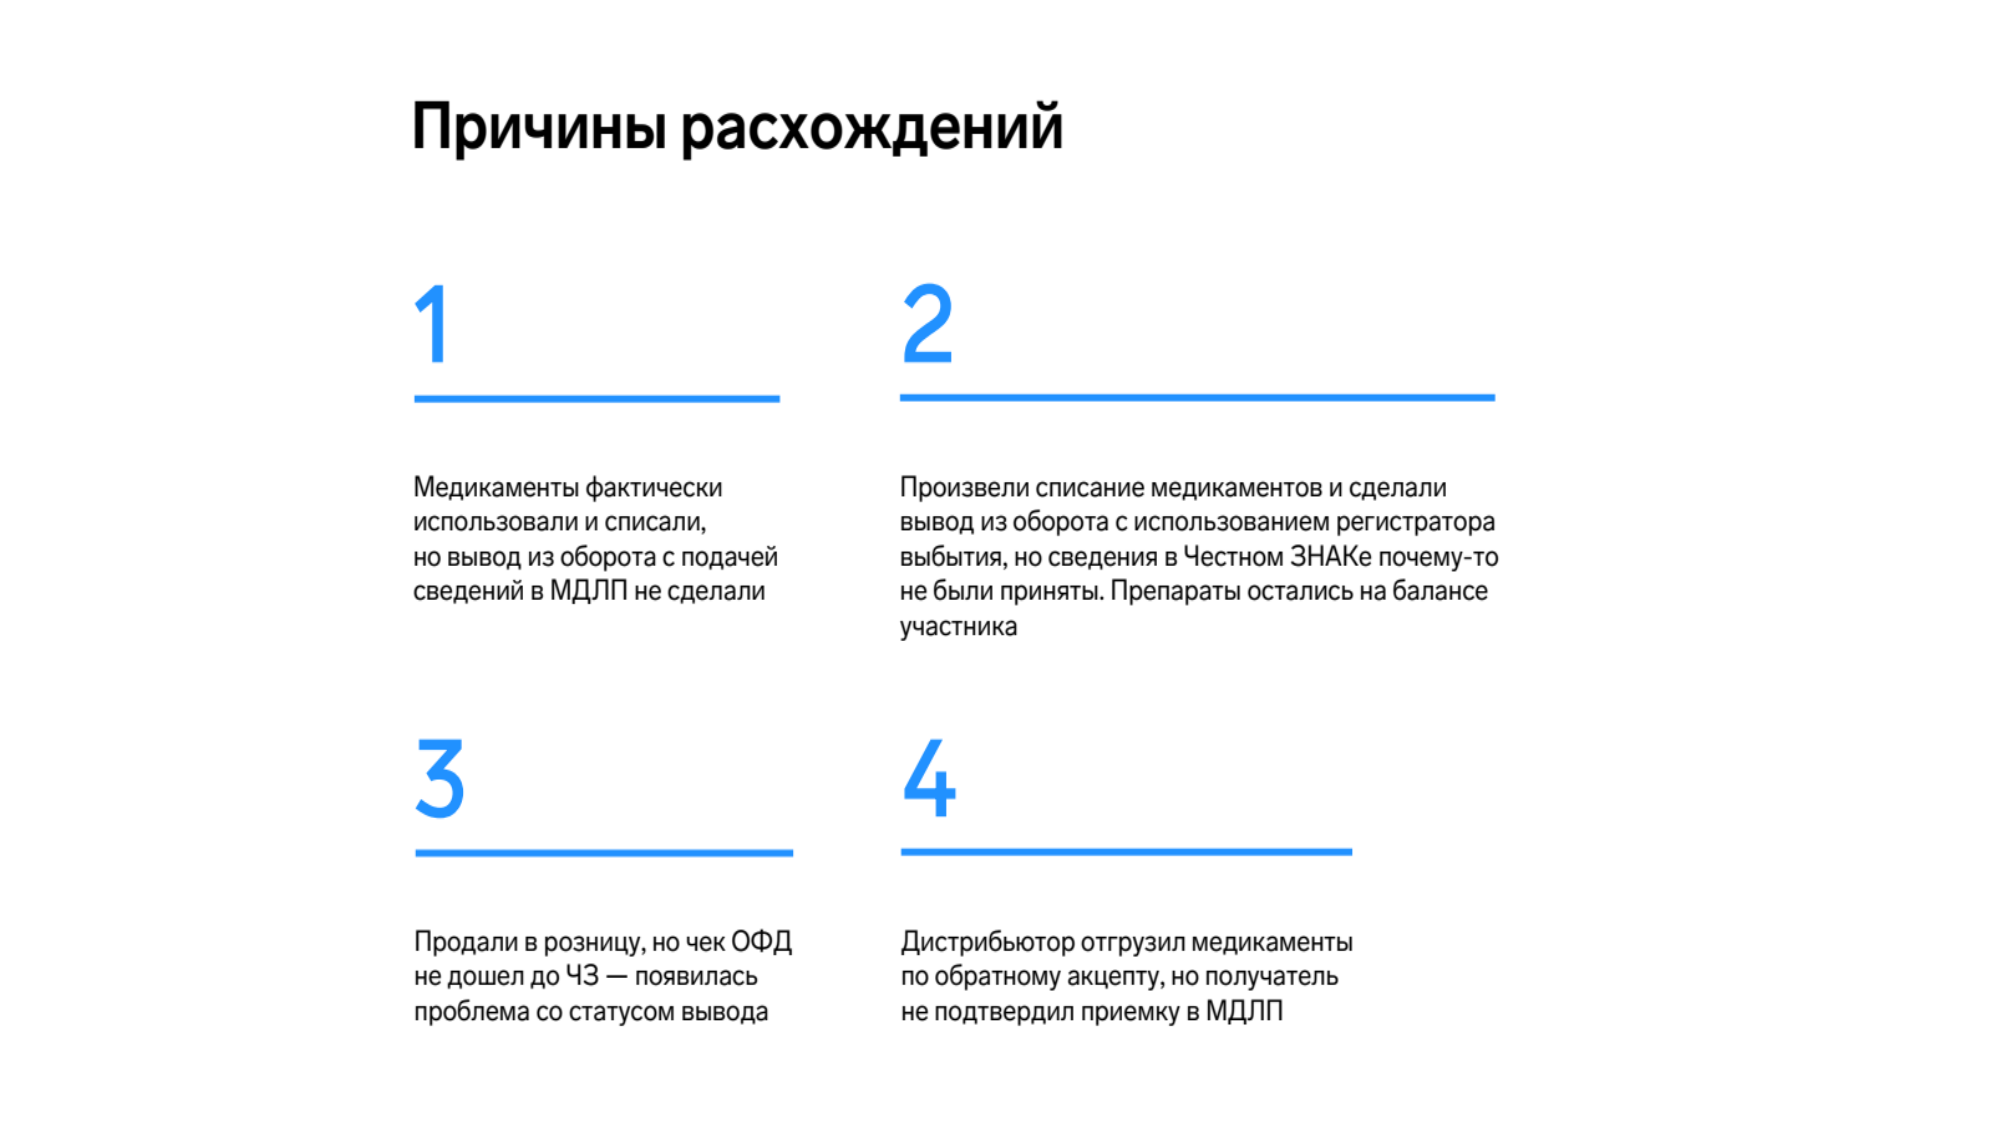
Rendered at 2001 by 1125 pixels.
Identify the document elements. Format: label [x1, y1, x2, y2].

picture [396, 69, 1538, 1087]
